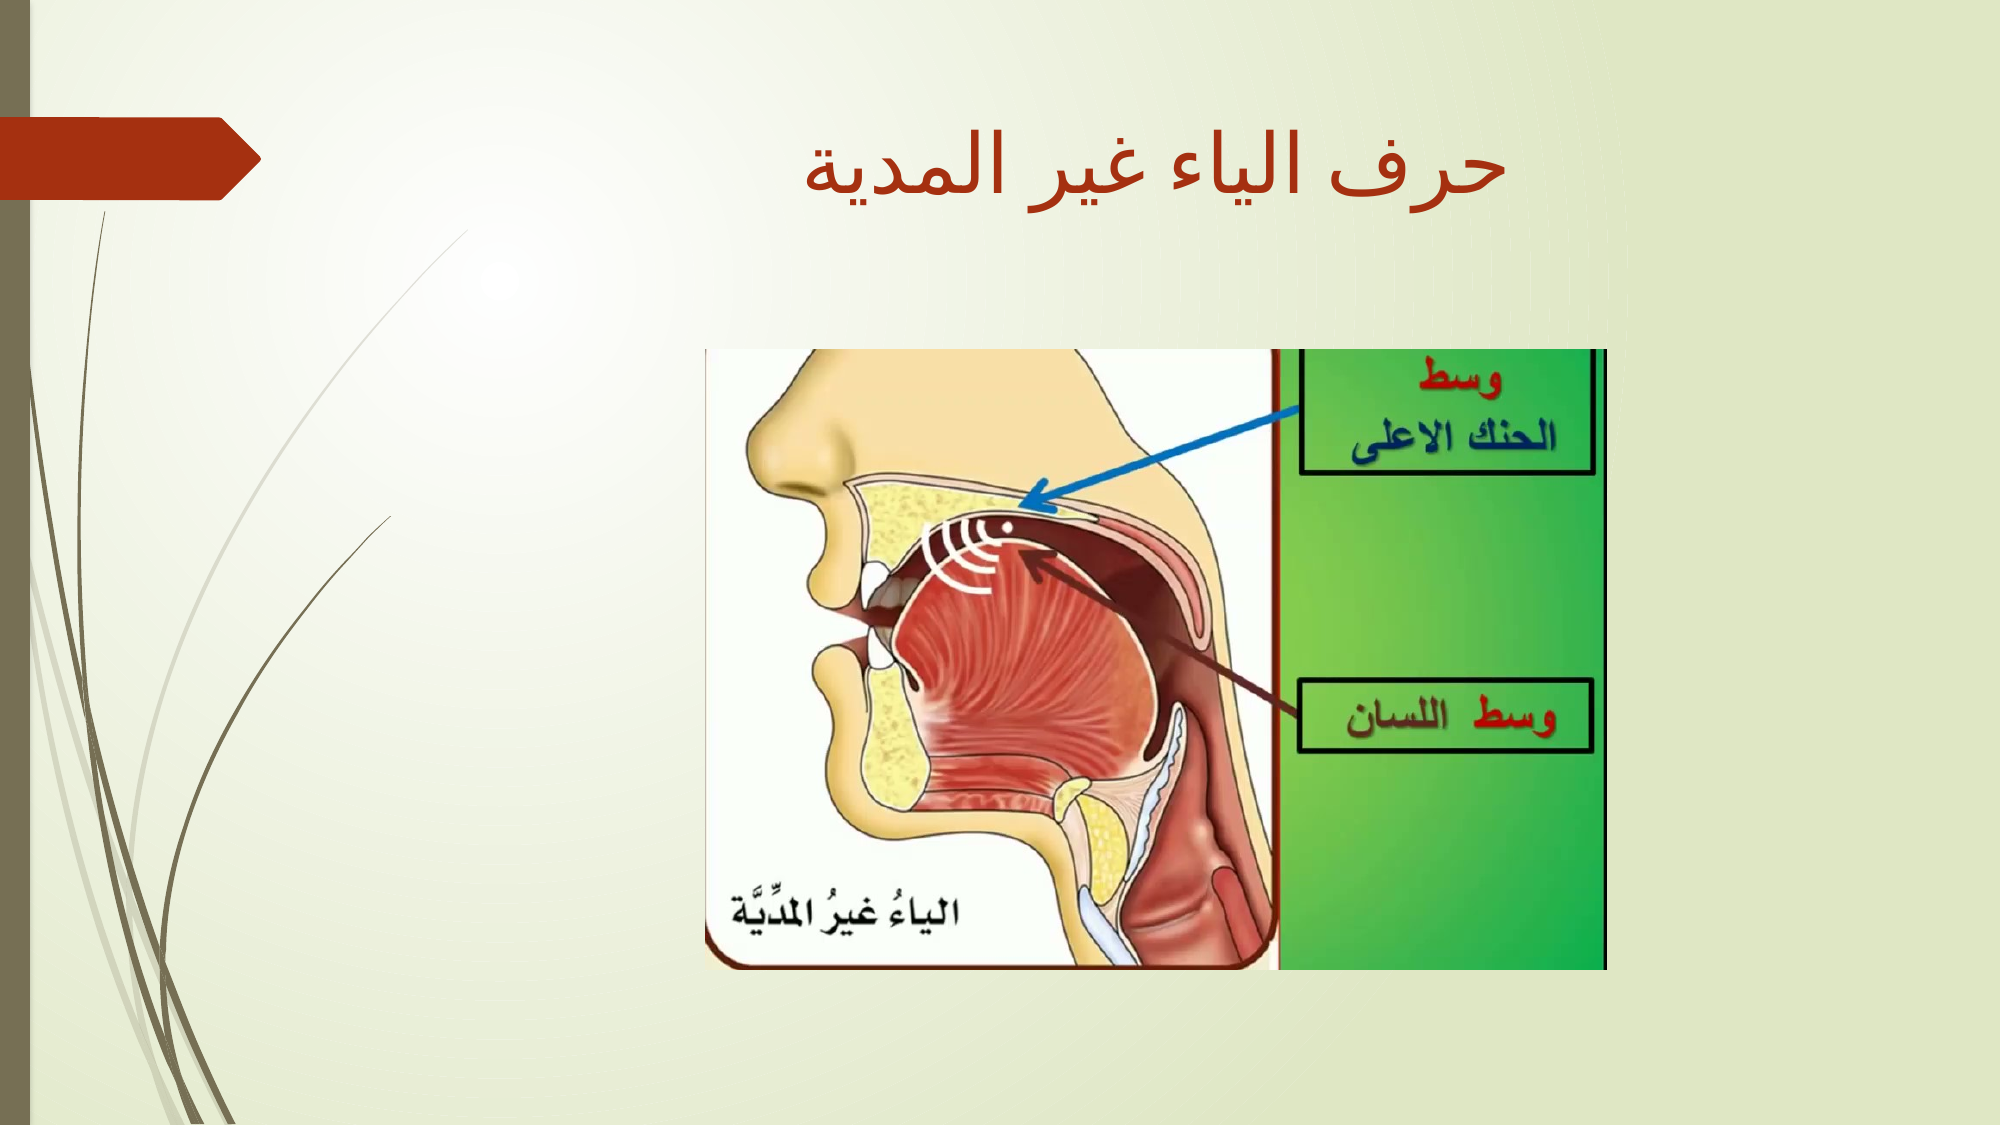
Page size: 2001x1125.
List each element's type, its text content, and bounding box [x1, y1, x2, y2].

title حرف الياء غير المدية [425, 102, 1888, 290]
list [705, 349, 1607, 971]
